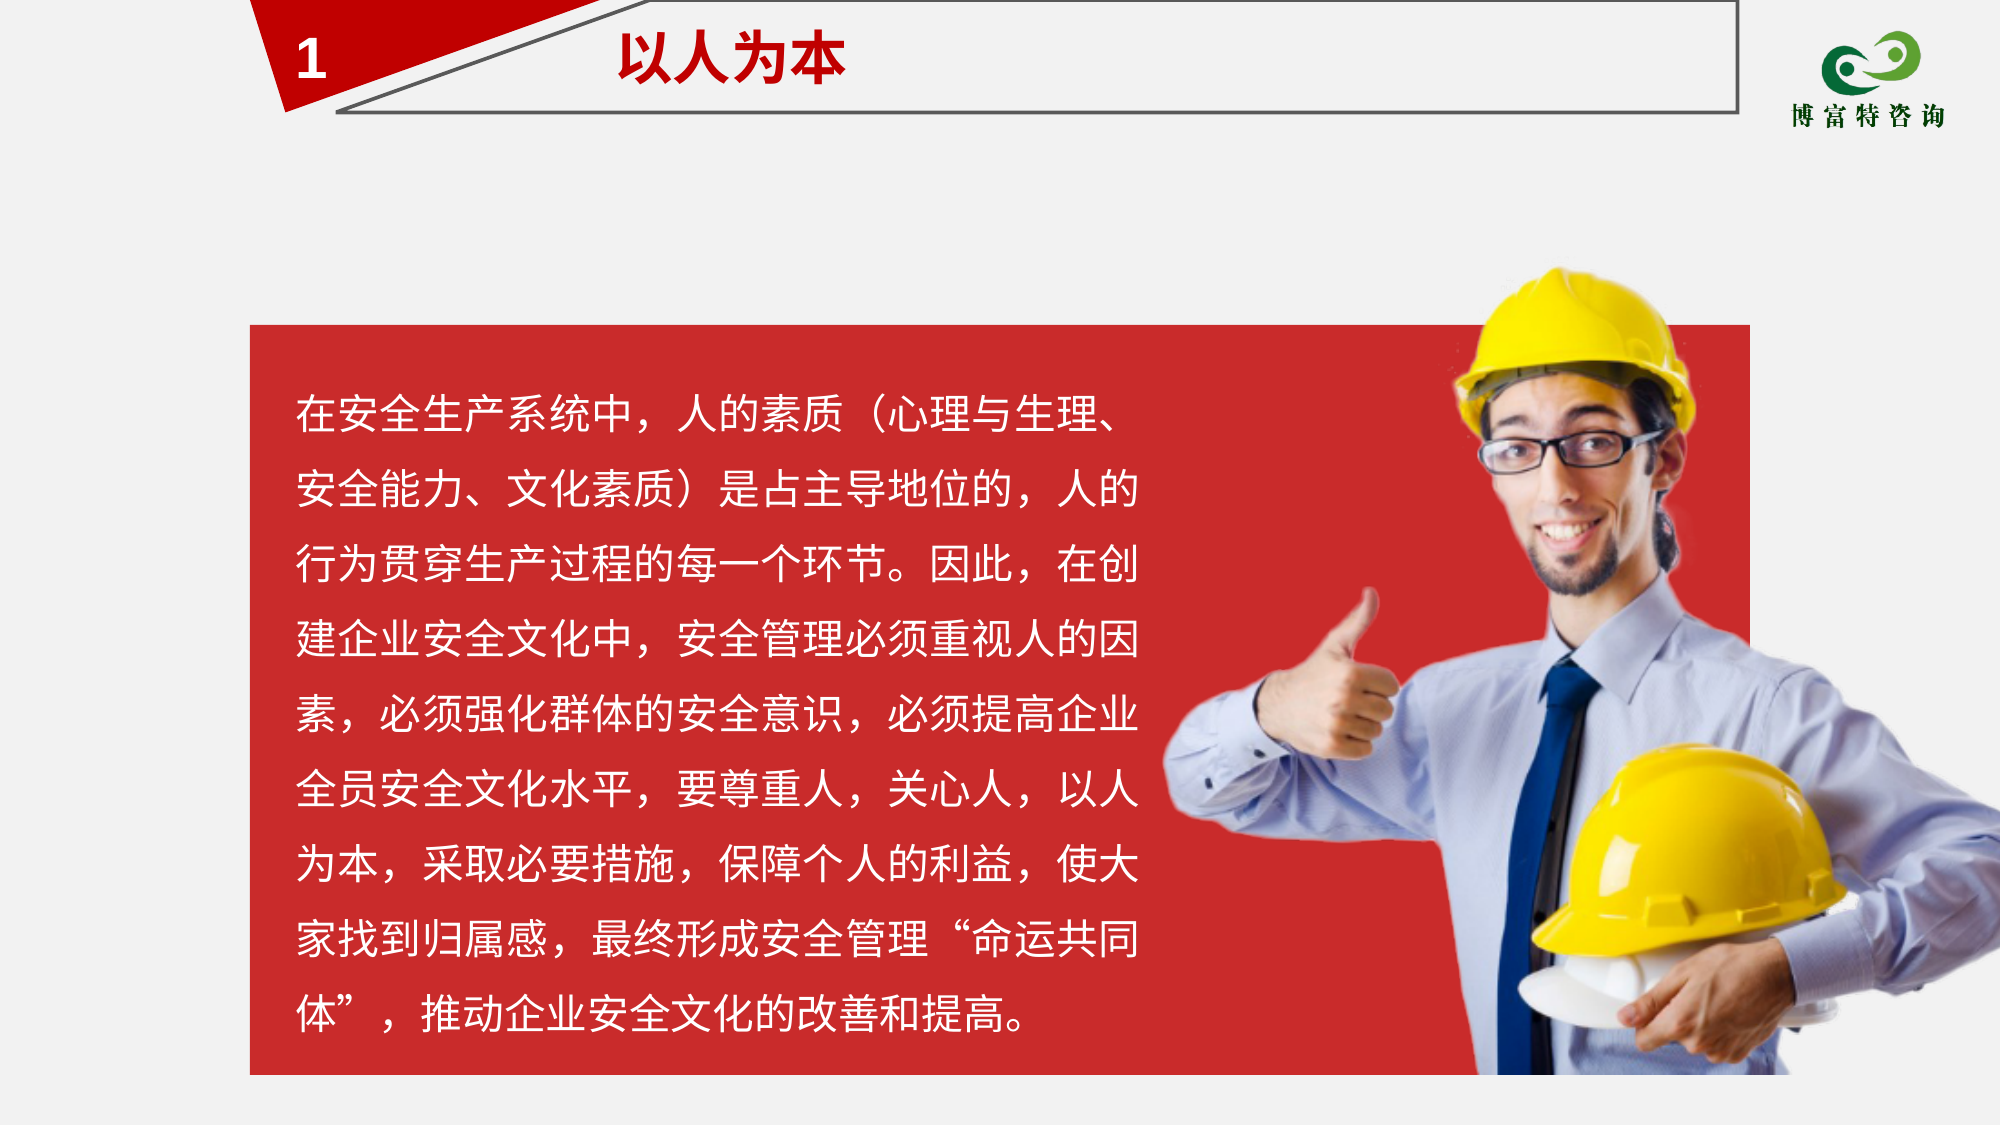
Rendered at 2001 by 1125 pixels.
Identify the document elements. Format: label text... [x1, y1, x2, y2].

text_box [336, 0, 1739, 114]
picture [1772, 30, 1969, 131]
text_box 在安全生产系统中，人的素质（心理与生理、安全能力、文化素质）是占主导地位的，人的行为贯穿生产过程的每一个环节。因此，在创建企业安全文化中，安全管理必须重视人的因素，必须强化群体的安全意识，必须提高企业全员安全文化水平，要尊重人，关心人，以人为本，采取必要措施，保障个人的利益，使大家找到归属感，最终形成安全管理“命运共同体”，推动企业安全文化的改善和提高。 [280, 355, 924, 1046]
text_box [249, 324, 1751, 1076]
text_box [248, 0, 601, 114]
picture [924, 172, 2000, 1075]
text_box 1 [280, 13, 343, 98]
